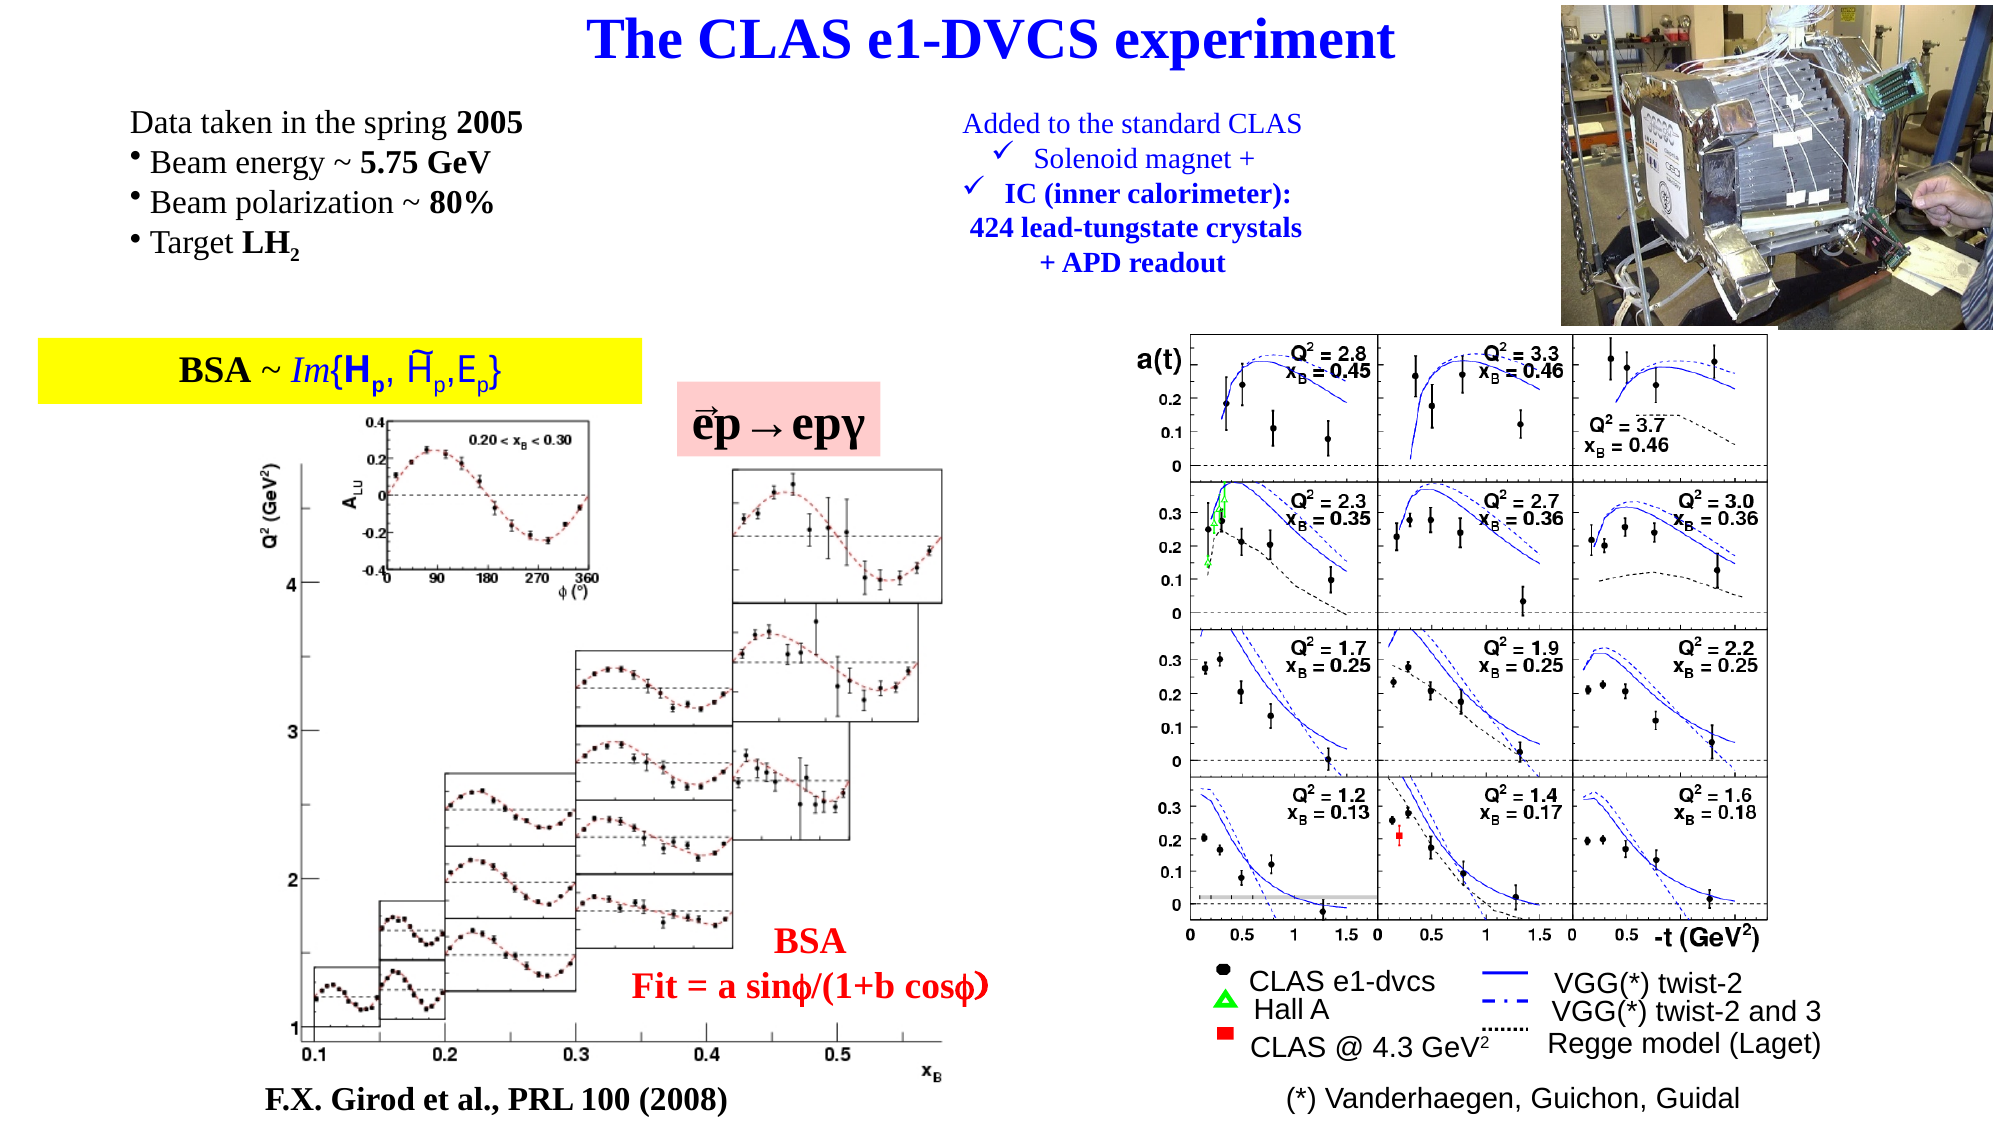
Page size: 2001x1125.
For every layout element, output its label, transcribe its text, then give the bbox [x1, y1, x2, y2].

text_box Added to the standard CLAS Solenoid magnet + IC (inner calorimeter): 424 lead-tungstate crystals + APD readout [943, 96, 1322, 312]
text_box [672, 372, 882, 458]
text_box F.X. Girod et al., PRL 100 (2008) [249, 1069, 1117, 1125]
text_box BSA Fit = a sin/(1+b cos [959, 908, 1004, 1014]
text_box The CLAS e1-DVCS experiment [571, 0, 1661, 66]
picture [1132, 5, 1994, 958]
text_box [1149, 954, 1878, 1123]
picture [249, 405, 955, 1086]
text_box Data taken in the spring 2005 Beam energy ~ 5.75 GeV Beam polarization ~ 80% Target LH2 [115, 92, 888, 402]
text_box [37, 324, 643, 400]
